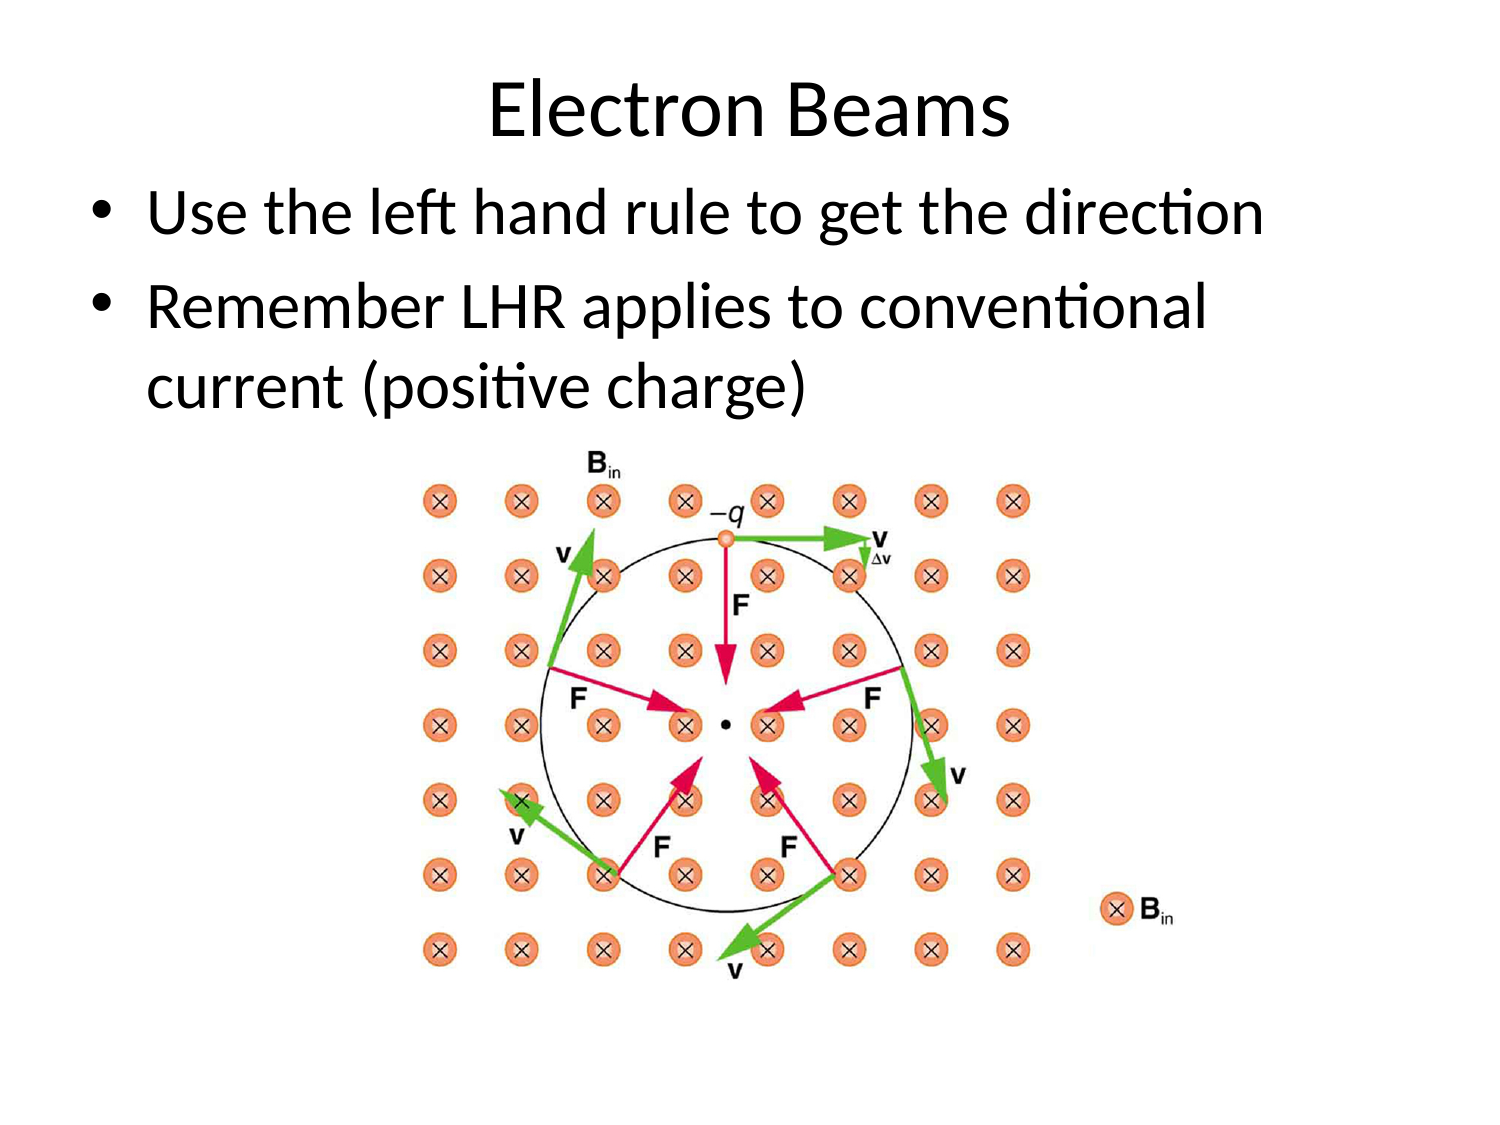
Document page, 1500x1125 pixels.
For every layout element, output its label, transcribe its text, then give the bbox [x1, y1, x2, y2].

list Use the left hand rule to get the direction Remember LHR applies to conventional current (positive charge) [75, 160, 1425, 1005]
title Electron Beams [75, 45, 1425, 160]
picture [418, 444, 1176, 985]
